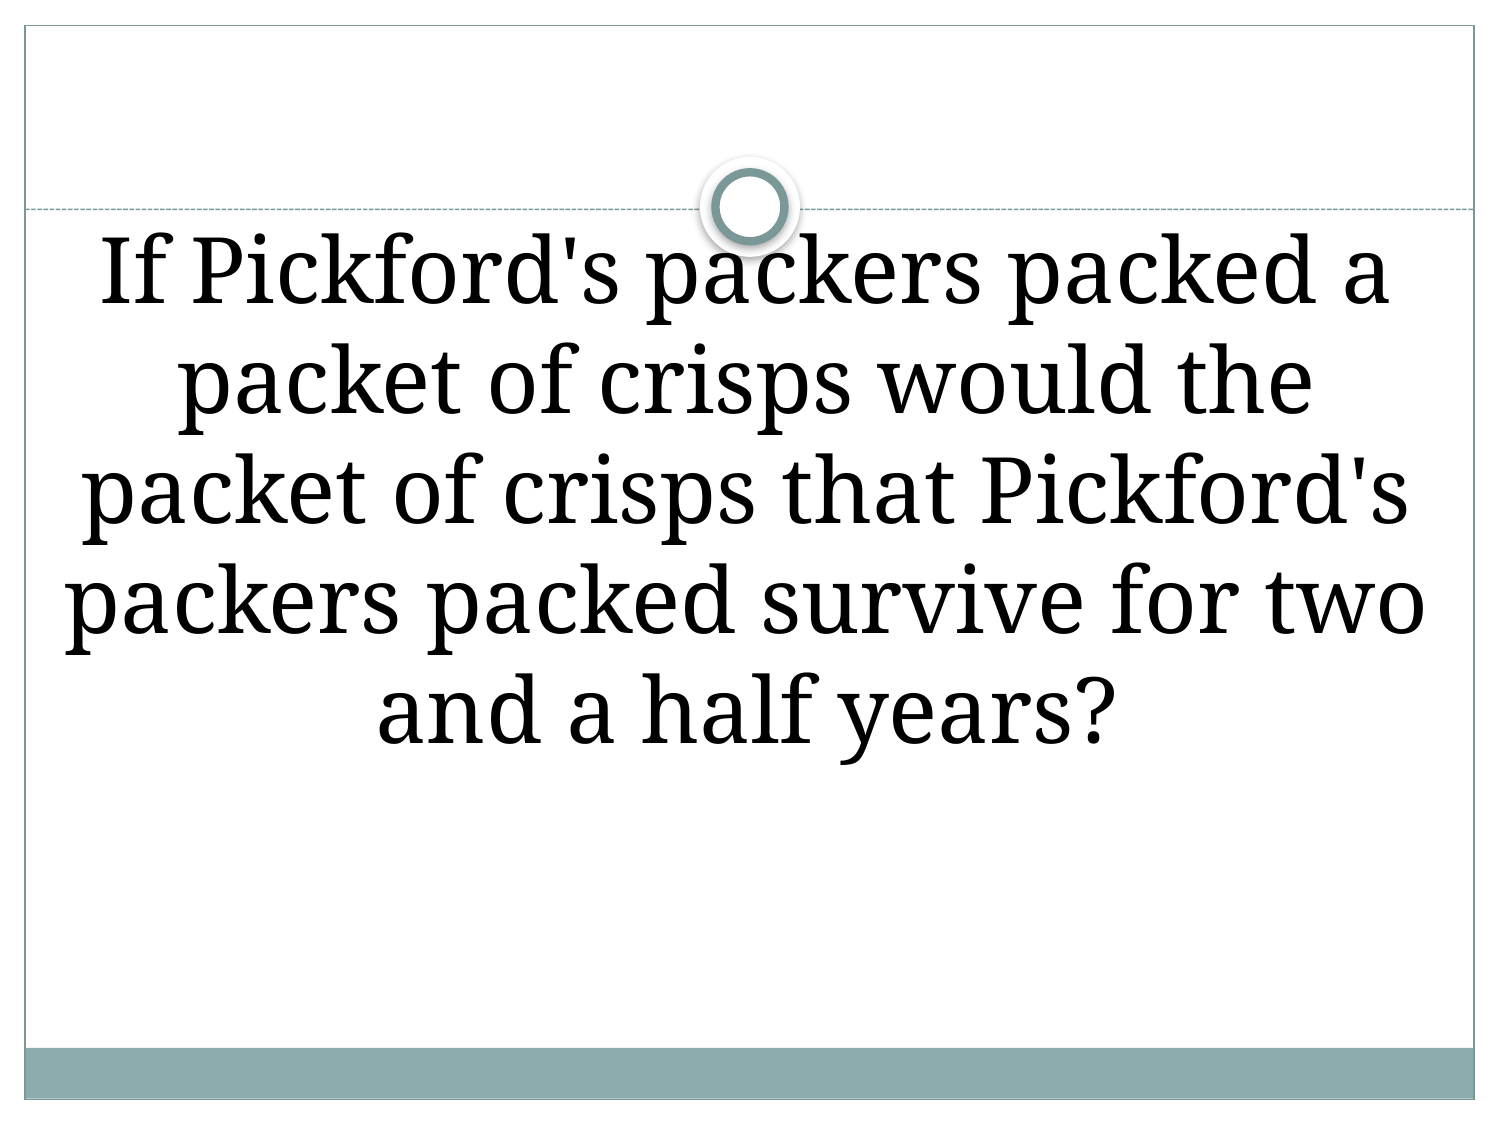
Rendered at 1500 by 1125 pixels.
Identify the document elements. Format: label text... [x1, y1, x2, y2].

title If Pickford's packers packed a packet of crisps would the packet of crisps that Pickford's packers packed survive for two and a half years? [46, 269, 1447, 879]
